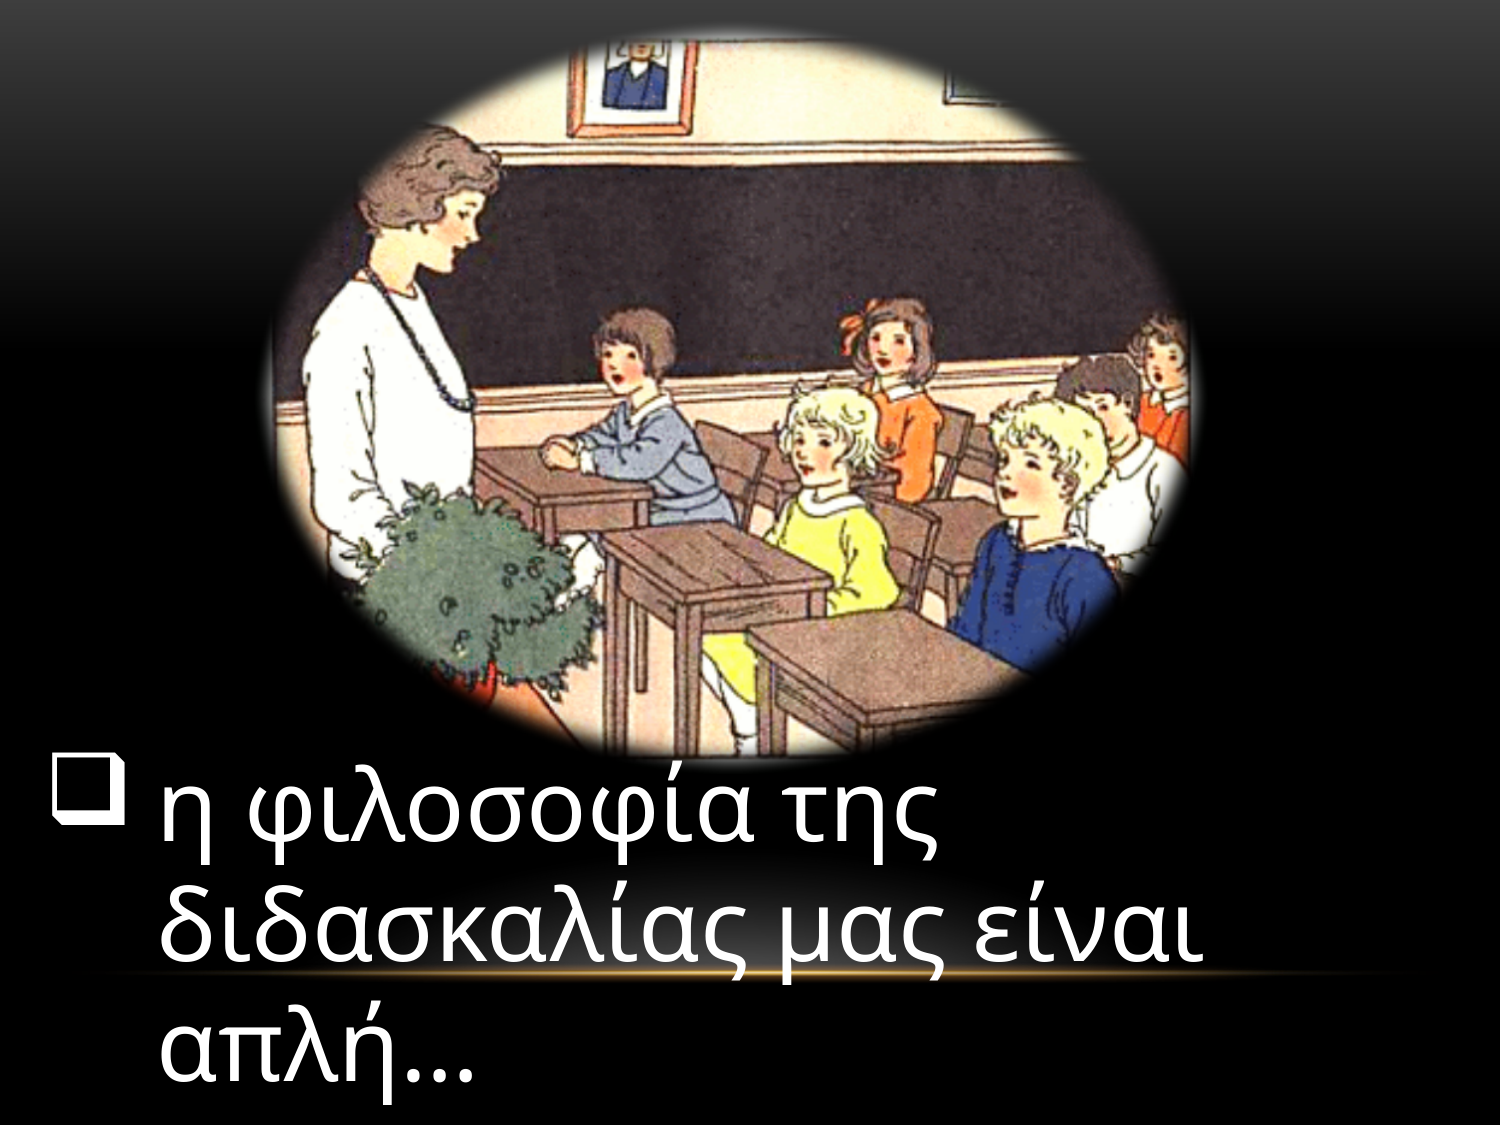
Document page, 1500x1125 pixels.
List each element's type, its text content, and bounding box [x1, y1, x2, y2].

picture [0, 0, 1500, 1125]
text_box η φιλοσοφία της διδασκαλίας μας είναι απλή… [29, 434, 1471, 1125]
